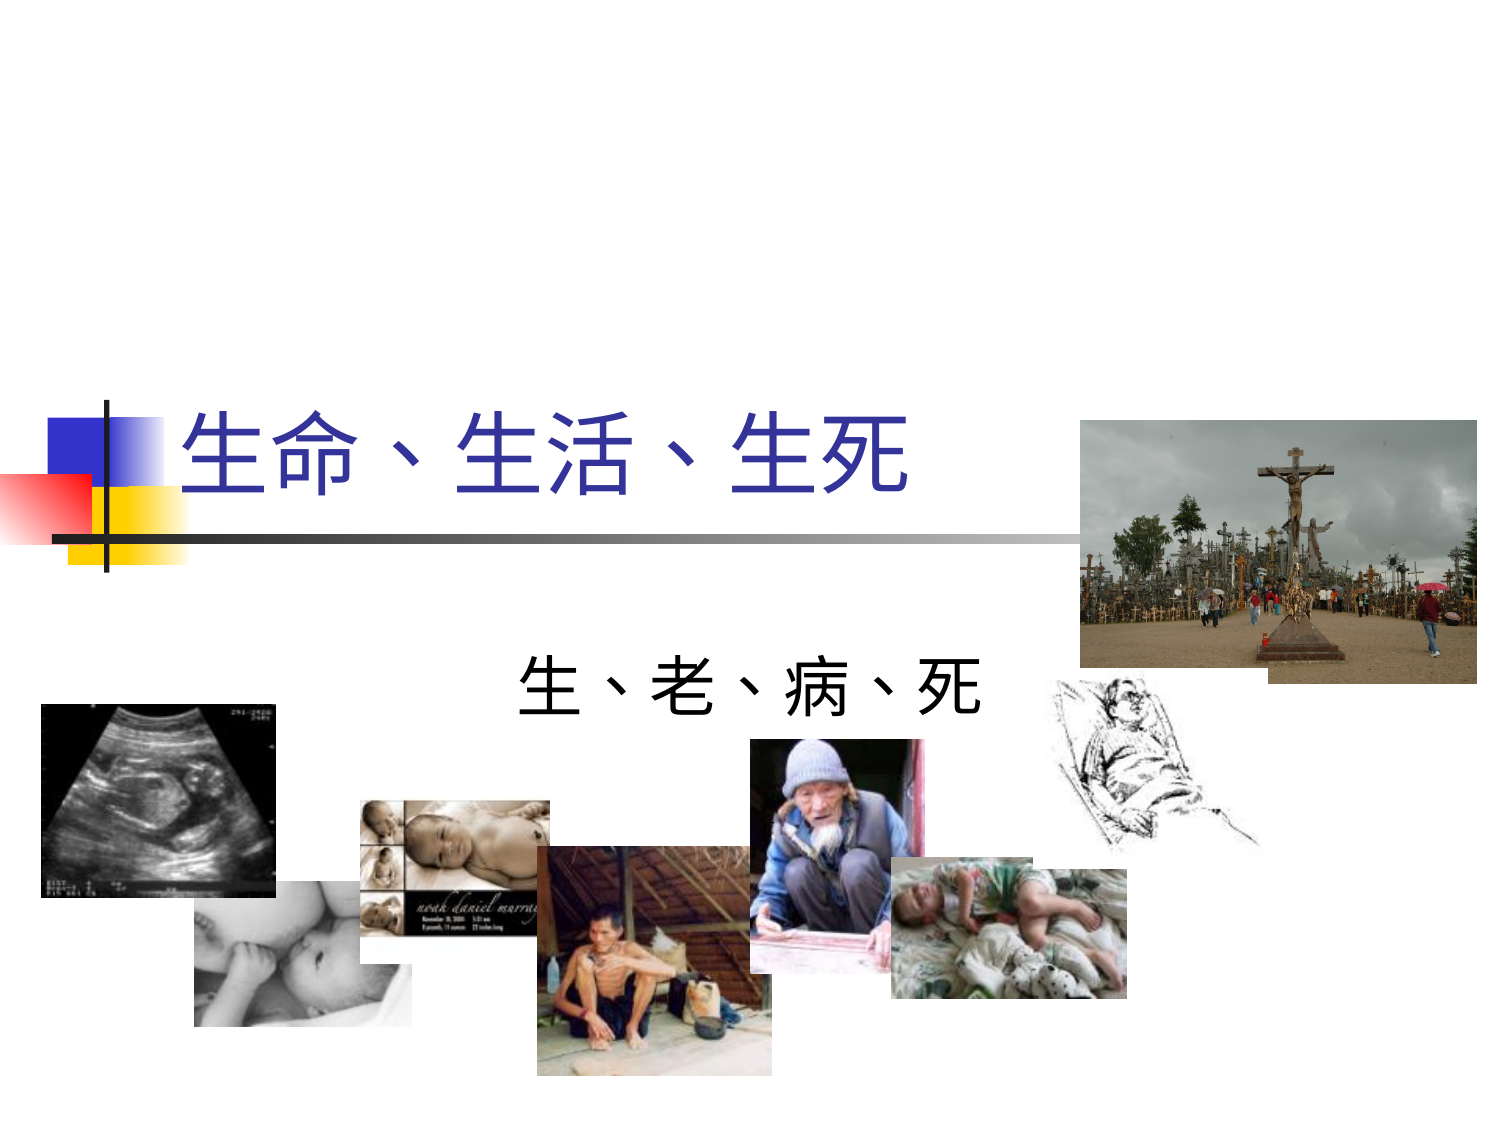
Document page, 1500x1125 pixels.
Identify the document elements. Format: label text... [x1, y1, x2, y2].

subtitle 生、老、病、死 [225, 637, 1075, 879]
subtitle 生、老、病、死 [1132, 692, 1275, 925]
title 生命、生活、生死 [162, 275, 1438, 515]
picture [40, 420, 1477, 1076]
